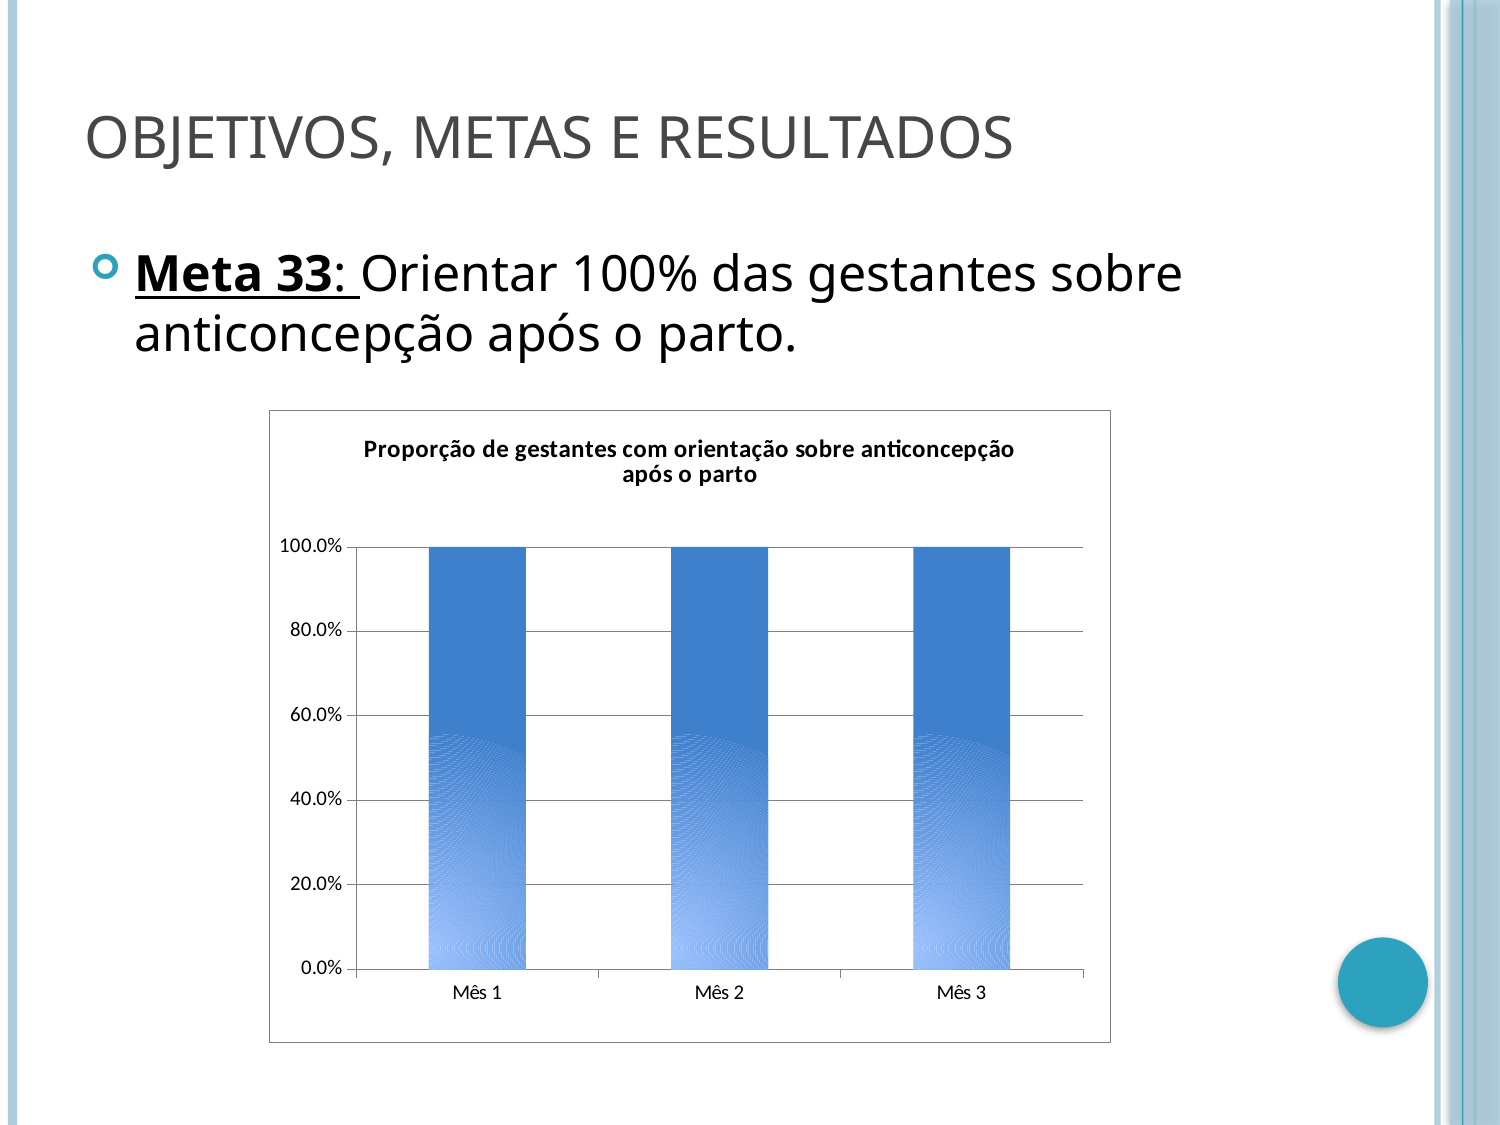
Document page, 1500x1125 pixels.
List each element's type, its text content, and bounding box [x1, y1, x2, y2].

list Meta 33: Orientar 100% das gestantes sobre anticoncepção após o parto. [75, 234, 1300, 1062]
title Objetivos, Metas e Resultados [70, 82, 1296, 178]
chart [268, 409, 1112, 1044]
